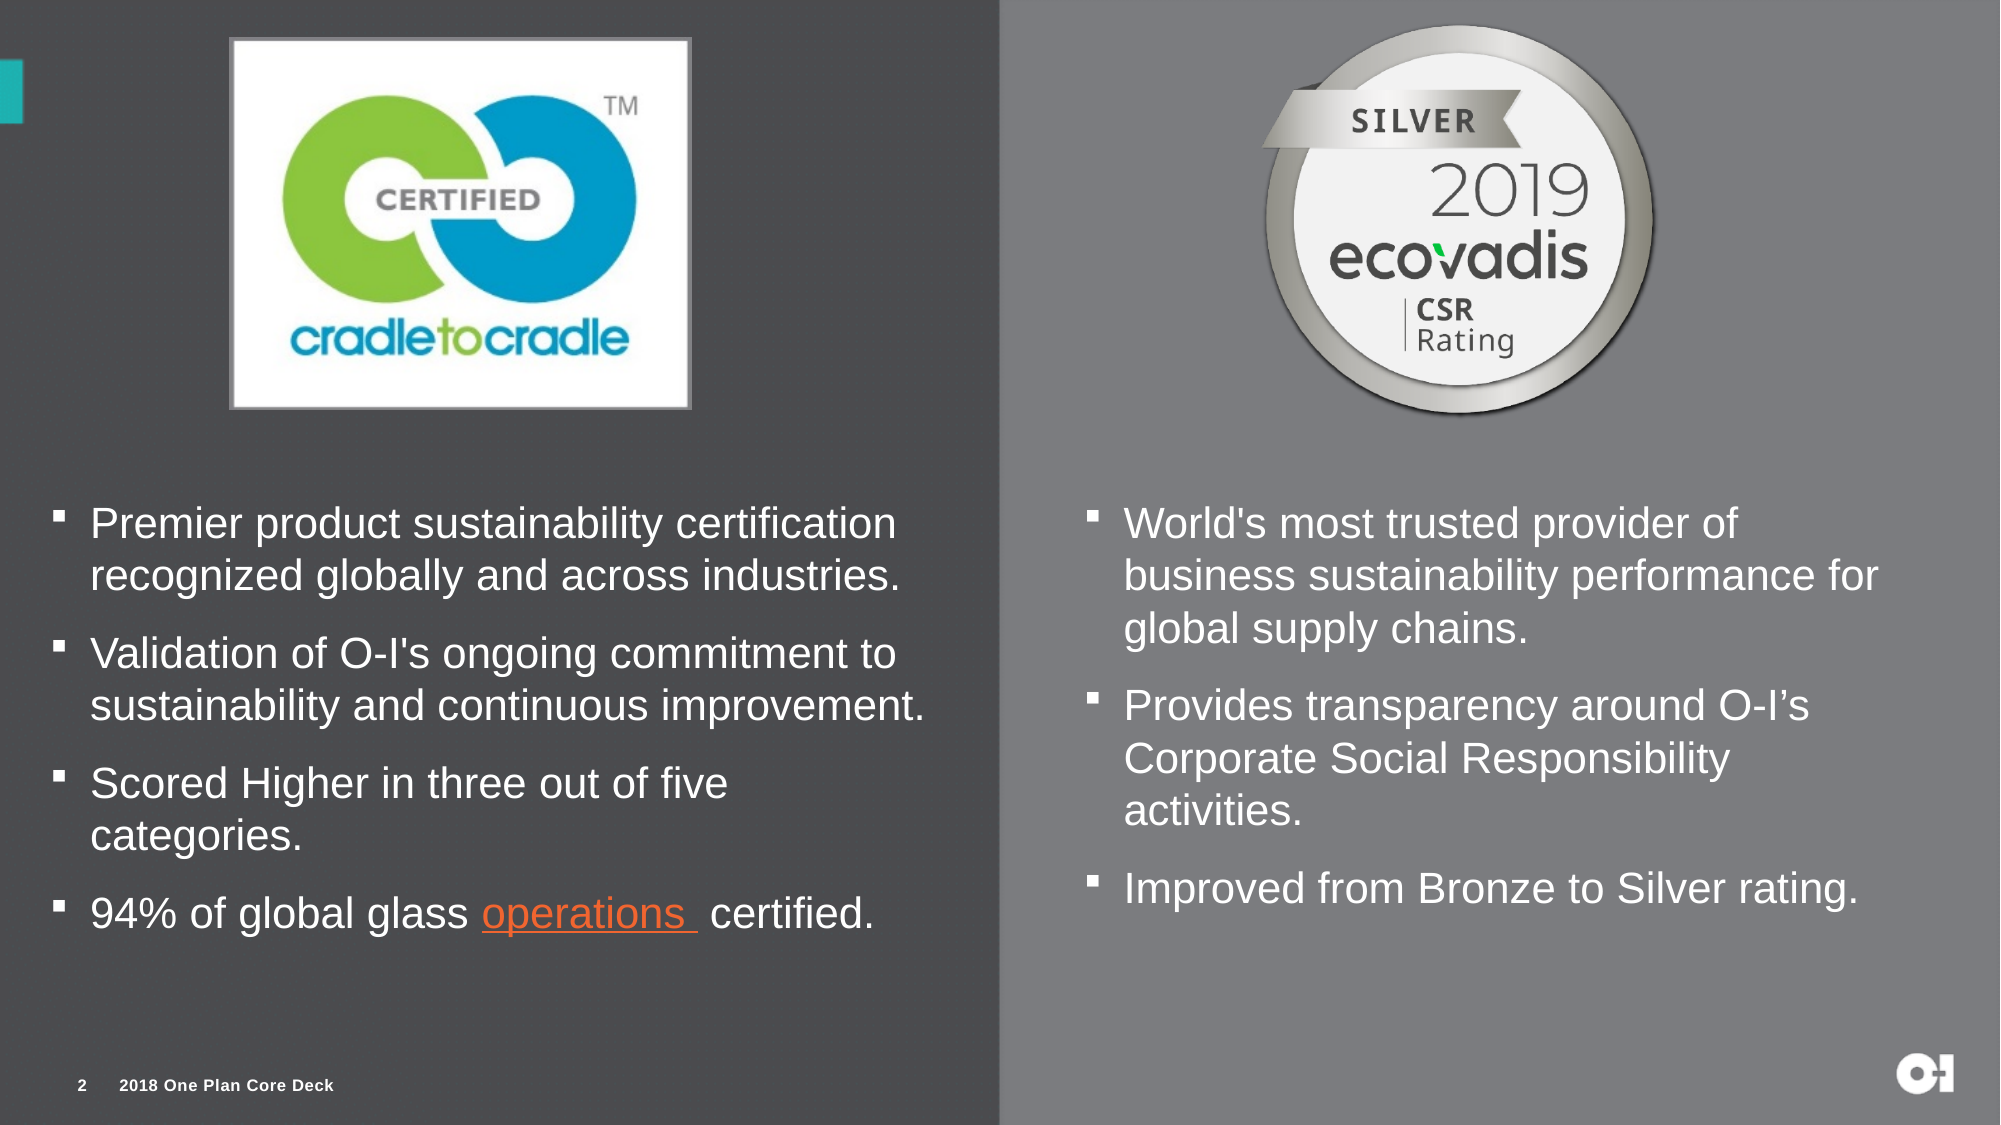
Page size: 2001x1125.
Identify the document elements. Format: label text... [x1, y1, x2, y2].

list Premier product sustainability certification recognized globally and across industries. Validation of O-I's ongoing commitment to sustainability and continuous improvement. Scored Higher in three out of five categories. 94% of global glass operations certified. [50, 494, 969, 1043]
picture [0, 0, 2000, 1125]
slide_number 2 [77, 1074, 119, 1112]
list World's most trusted provider of business sustainability performance for global supply chains. Provides transparency around O-I’s Corporate Social Responsibility activities. Improved from Bronze to Silver rating. [1083, 494, 1929, 1043]
slide_number 2018 One Plan Core Deck [119, 1074, 923, 1112]
